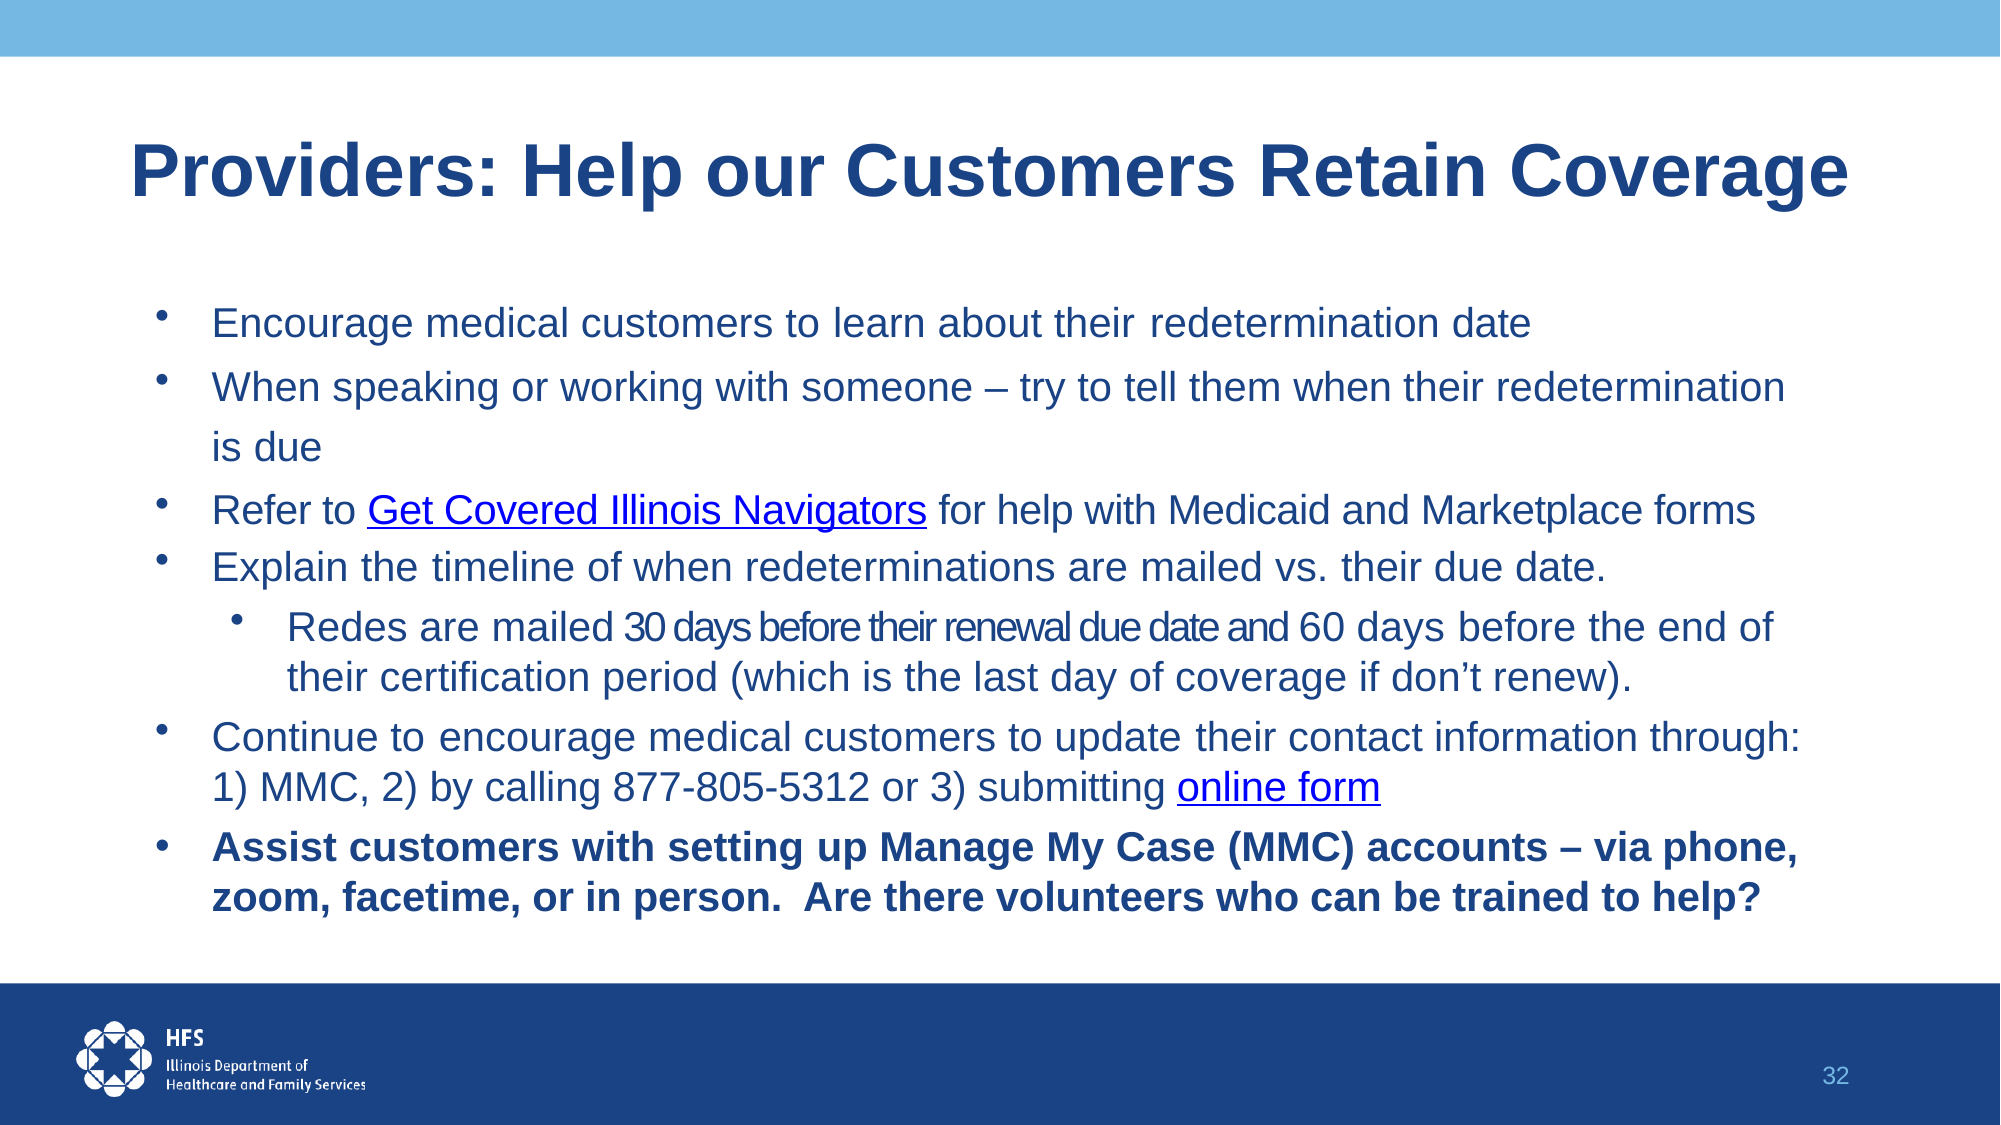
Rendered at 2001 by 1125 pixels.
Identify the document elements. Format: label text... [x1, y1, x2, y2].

picture [76, 1021, 152, 1097]
text_box Encourage medical customers to learn about their redetermination date When speaking or working with someone – try to tell them when their redetermination is due Refer to Get Covered Illinois Navigators for help with Medicaid and Marketplace forms Explain the timeline of when redeterminations are mailed vs. their due date. Redes are mailed 30 days before their renewal due date and 60 days before the end of their certification period (which is the last day of coverage if don’t renew). Continue to encourage medical customers to update their contact information through: 1) MMC, 2) by calling 877-805-5312 or 3) submitting online form Assist customers with setting up Manage My Case (MMC) accounts – via phone, zoom, facetime, or in person. Are there volunteers who can be trained to help? [152, 283, 1816, 921]
picture [166, 1059, 366, 1093]
title Providers: Help our Customers Retain Coverage [128, 119, 1856, 310]
text_box [0, 0, 2000, 57]
slide_number 32 [1816, 1059, 1858, 1125]
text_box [166, 1029, 204, 1047]
